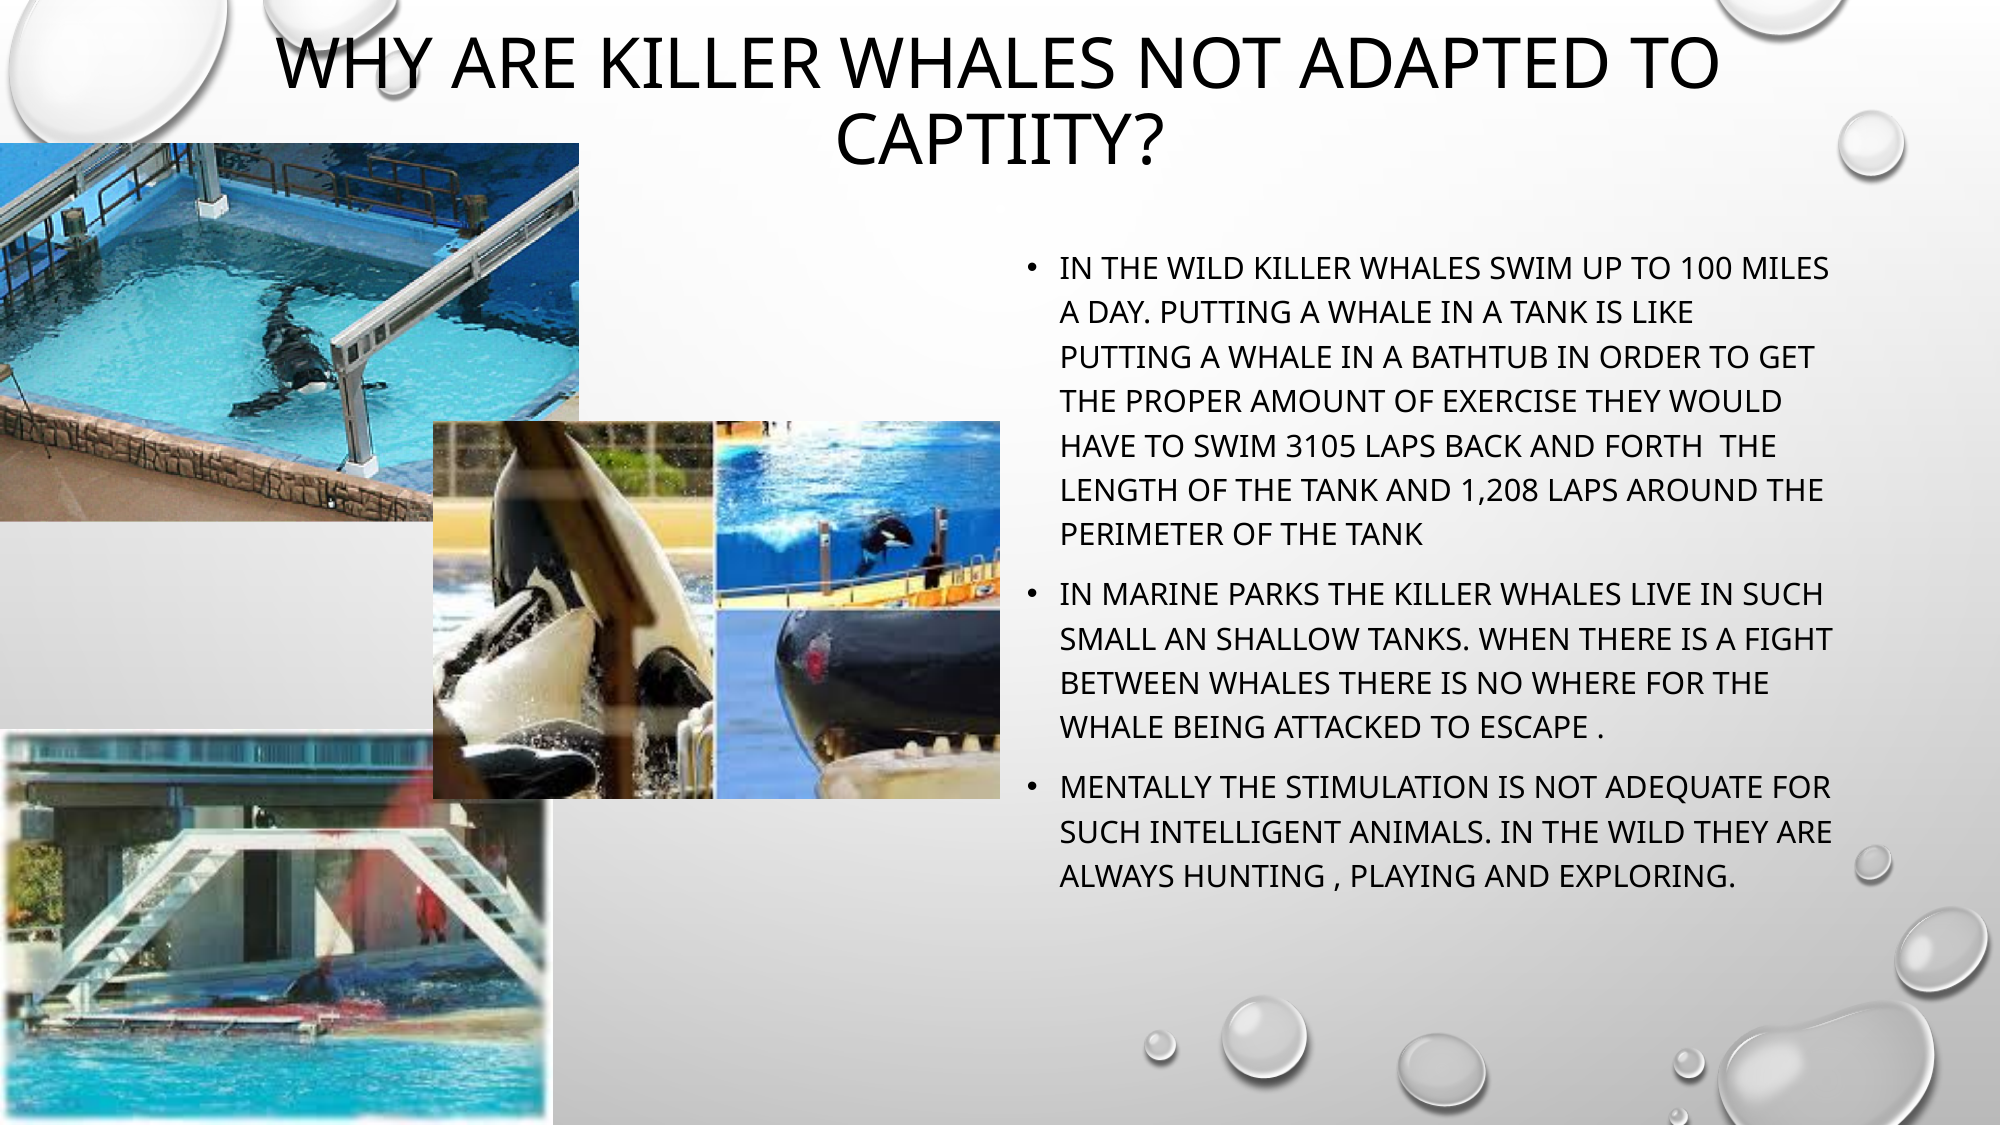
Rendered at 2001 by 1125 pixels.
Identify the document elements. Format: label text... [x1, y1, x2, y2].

list In the wild killer whales swim up to 100 miles a day. Putting a whale in a tank is like putting a whale in a bathtub in order to get the proper amount of exercise they would have to swim 3105 laps back and forth the length of the tank and 1,208 laps around the perimeter of the tank in marine parks the killer whales live in such small an shallow tanks. When there is a fight between whales there is no where for the whale being attacked to escape . Mentally the stimulation is not adequate for such intelligent animals. IN the wild they are always hunting , playing and exploring. [1011, 233, 1850, 950]
title Why are Killer whales not Adapted to captiity? [149, 19, 1850, 189]
picture [0, 0, 2000, 1125]
